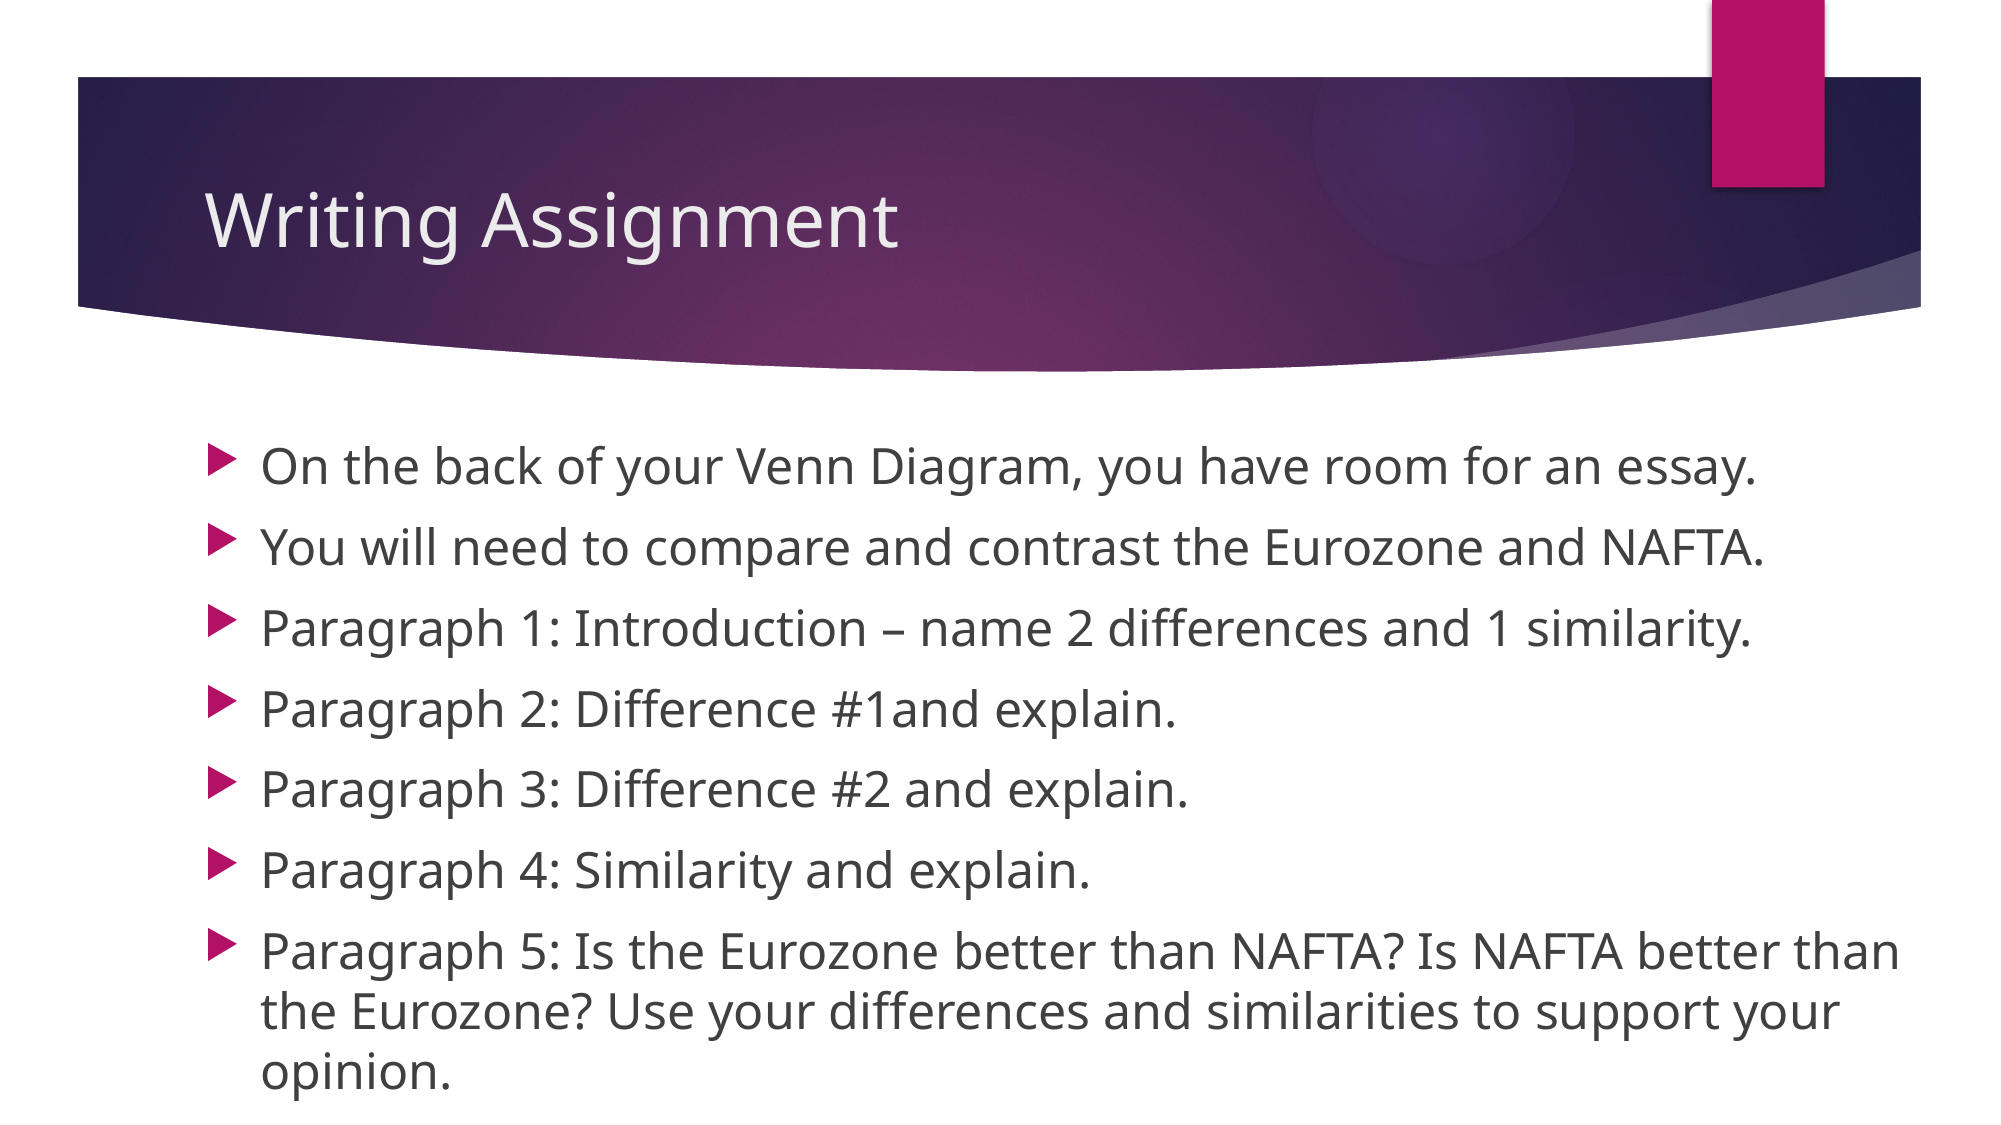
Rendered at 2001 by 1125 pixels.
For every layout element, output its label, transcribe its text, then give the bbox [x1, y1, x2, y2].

title Writing Assignment [189, 159, 1627, 276]
list On the back of your Venn Diagram, you have room for an essay. You will need to compare and contrast the Eurozone and NAFTA. Paragraph 1: Introduction – name 2 differences and 1 similarity. Paragraph 2: Difference #1and explain. Paragraph 3: Difference #2 and explain. Paragraph 4: Similarity and explain. Paragraph 5: Is the Eurozone better than NAFTA? Is NAFTA better than the Eurozone? Use your differences and similarities to support your opinion. [189, 427, 1974, 1097]
